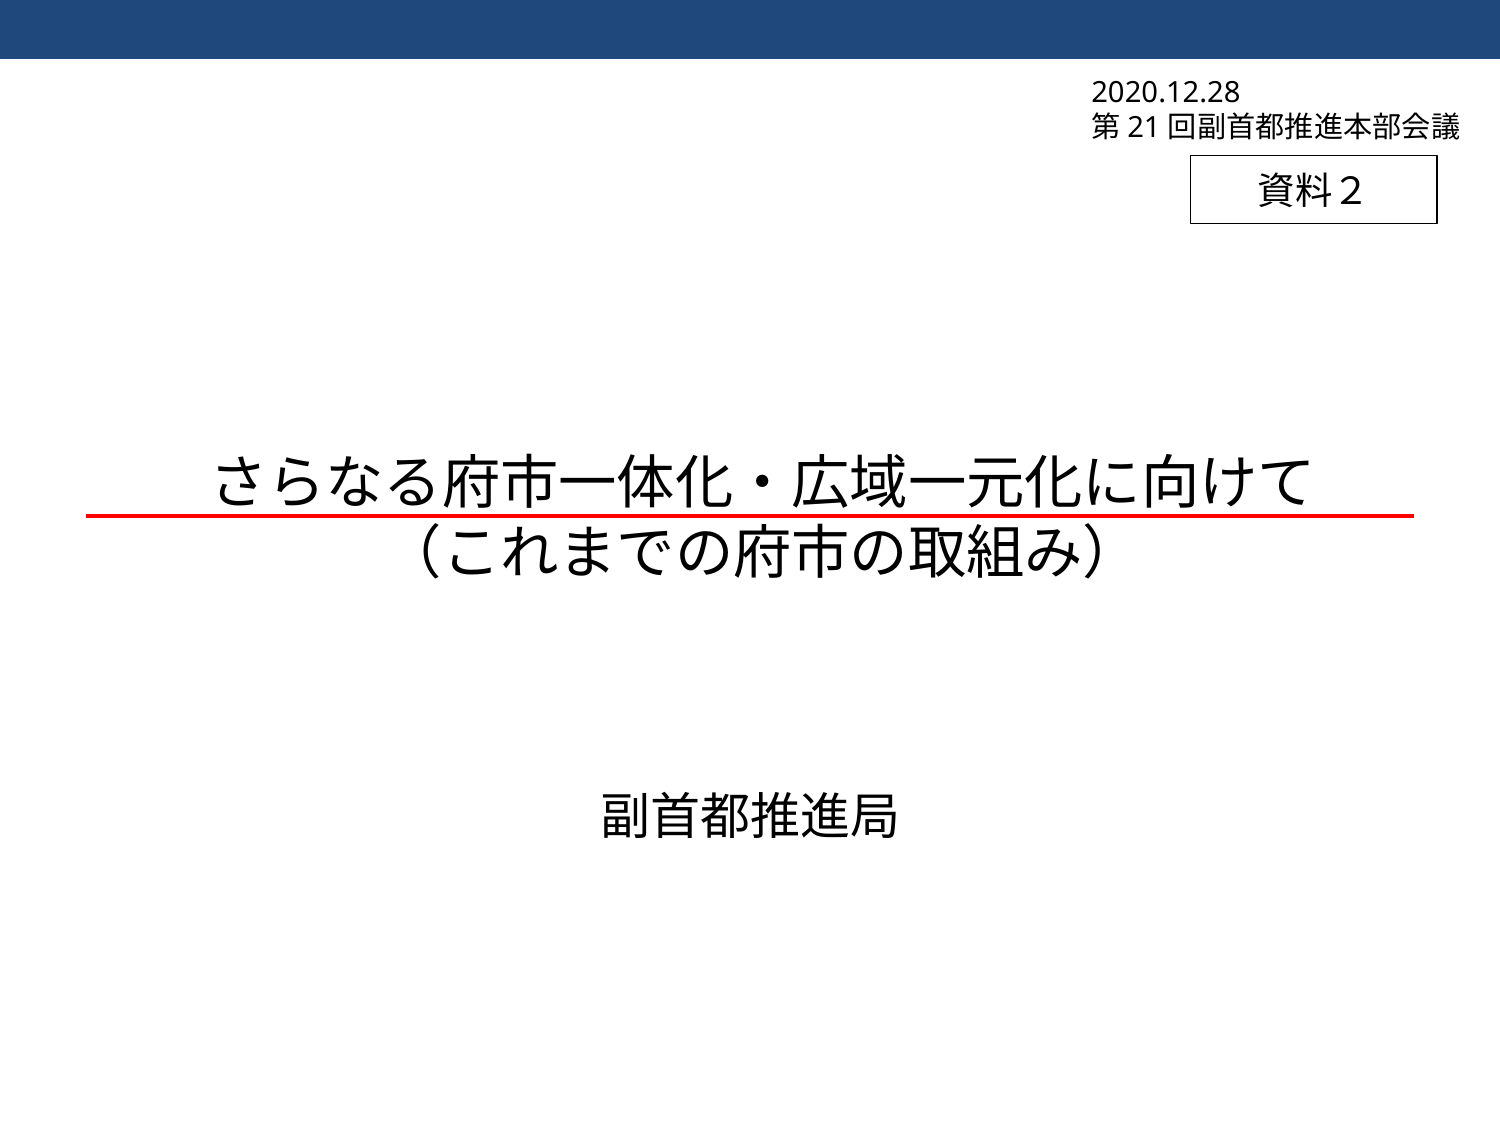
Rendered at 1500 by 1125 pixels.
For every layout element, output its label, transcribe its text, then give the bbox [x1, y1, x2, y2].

title さらなる府市一体化・広域一元化に向けて （これまでの府市の取組み） [53, 425, 1472, 606]
text_box [0, 0, 1500, 61]
text_box 2020.12.28 第21回副首都推進本部会議 [1076, 66, 1476, 151]
text_box 資料２ [1188, 154, 1439, 226]
subtitle 副首都推進局 [225, 637, 1275, 925]
